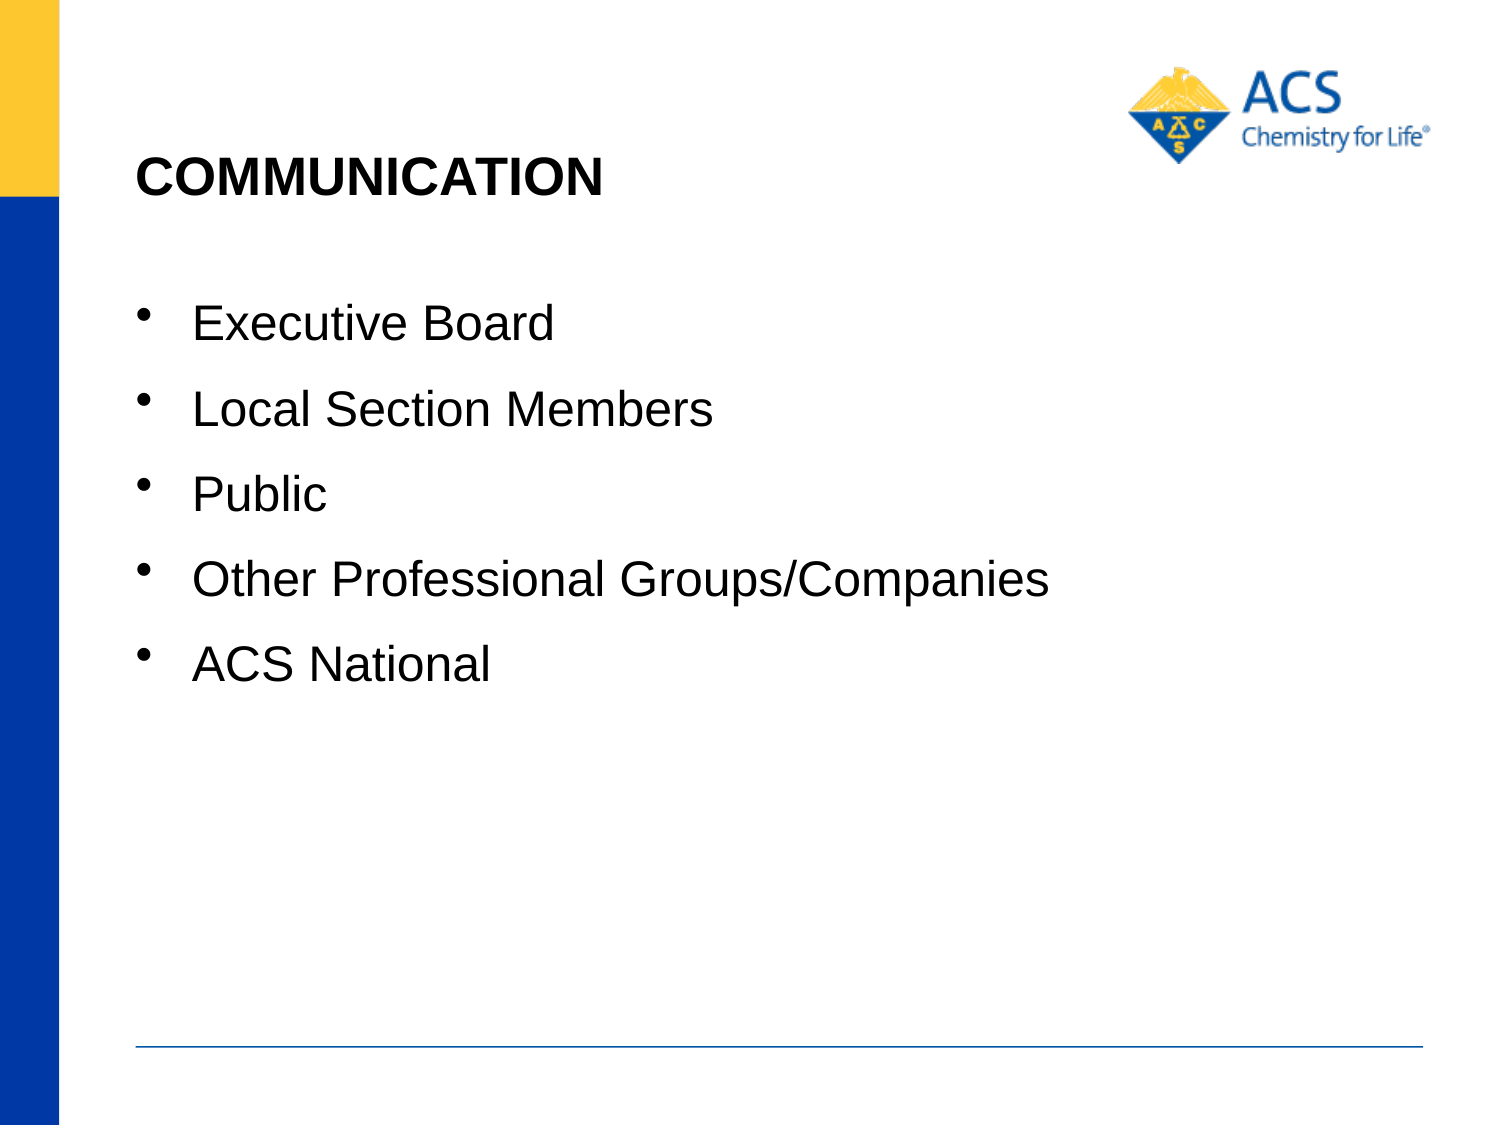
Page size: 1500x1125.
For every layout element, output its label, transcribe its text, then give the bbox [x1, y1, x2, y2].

picture [1128, 66, 1432, 164]
list Executive Board Local Section Members Public Other Professional Groups/Companies ACS National [135, 290, 1425, 1005]
title COMMUNICATION [135, 52, 1057, 208]
